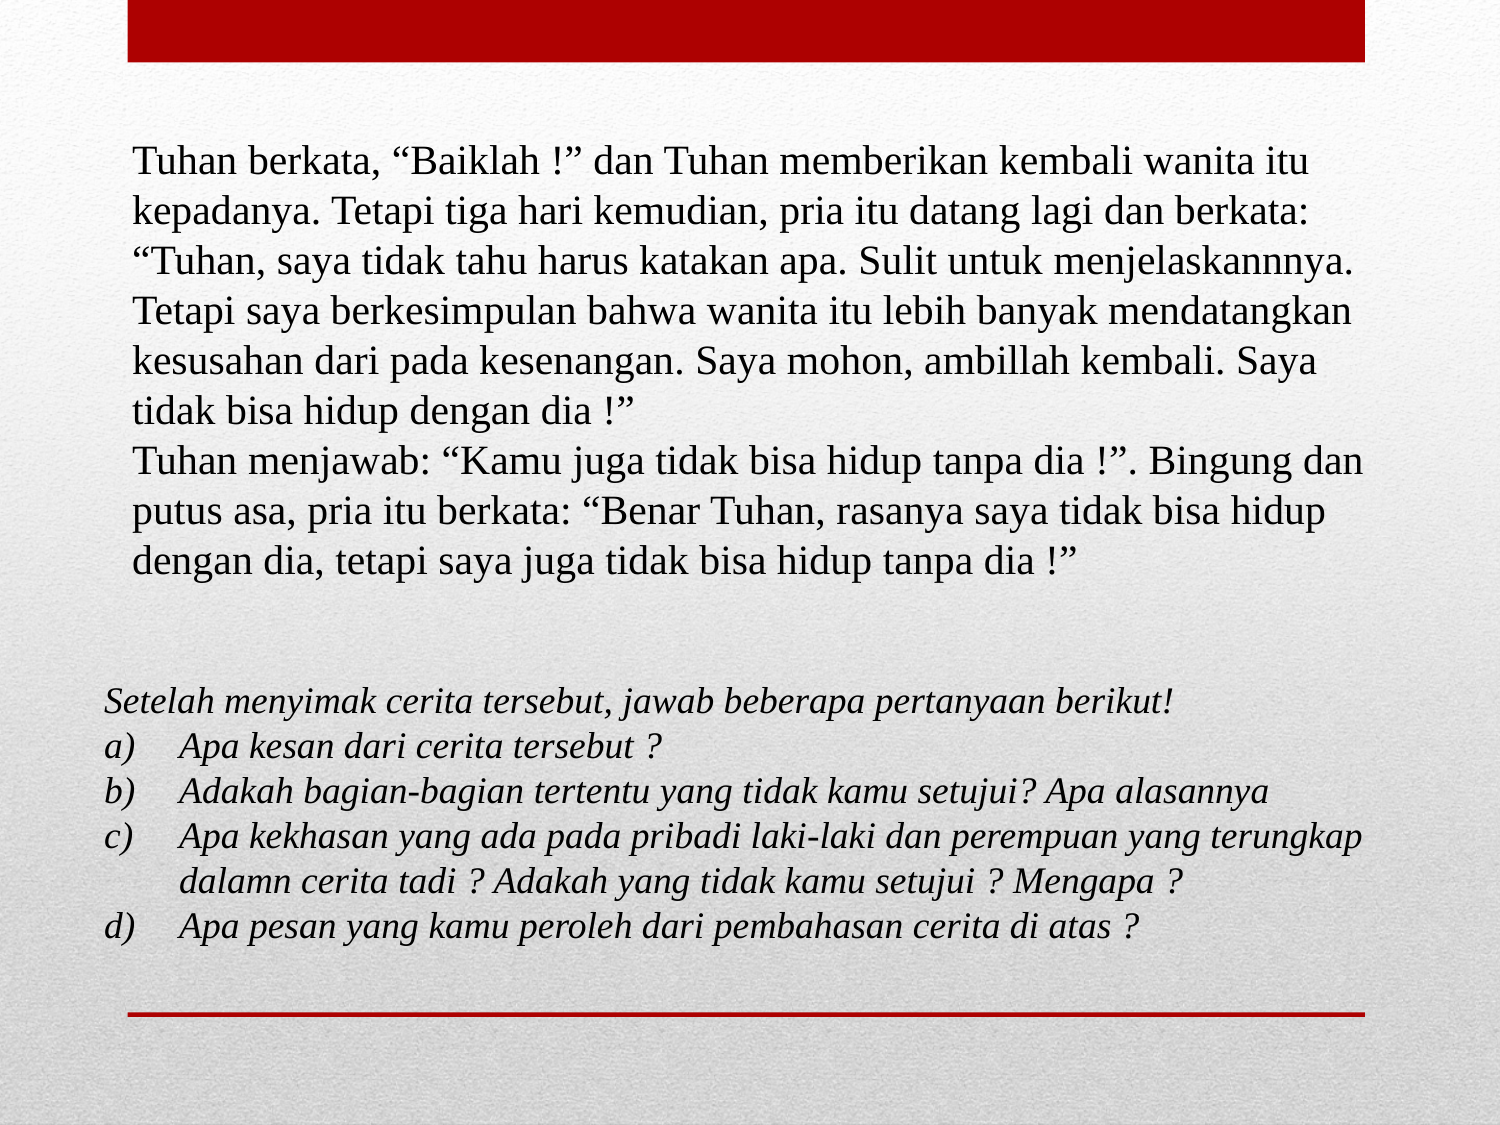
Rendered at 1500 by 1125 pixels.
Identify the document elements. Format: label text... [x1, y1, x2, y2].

text_box Setelah menyimak cerita tersebut, jawab beberapa pertanyaan berikut! Apa kesan dari cerita tersebut ? Adakah bagian-bagian tertentu yang tidak kamu setujui? Apa alasannya Apa kekhasan yang ada pada pribadi laki-laki dan perempuan yang terungkap dalamn cerita tadi ? Adakah yang tidak kamu setujui ? Mengapa ? Apa pesan yang kamu peroleh dari pembahasan cerita di atas ? [89, 668, 1436, 954]
text_box Tuhan berkata, “Baiklah !” dan Tuhan memberikan kembali wanita itu kepadanya. Tetapi tiga hari kemudian, pria itu datang lagi dan berkata: “Tuhan, saya tidak tahu harus katakan apa. Sulit untuk menjelaskannnya. Tetapi saya berkesimpulan bahwa wanita itu lebih banyak mendatangkan kesusahan dari pada kesenangan. Saya mohon, ambillah kembali. Saya tidak bisa hidup dengan dia !” Tuhan menjawab: “Kamu juga tidak bisa hidup tanpa dia !”. Bingung dan putus asa, pria itu berkata: “Benar Tuhan, rasanya saya tidak bisa hidup dengan dia, tetapi saya juga tidak bisa hidup tanpa dia !” [117, 125, 1405, 591]
